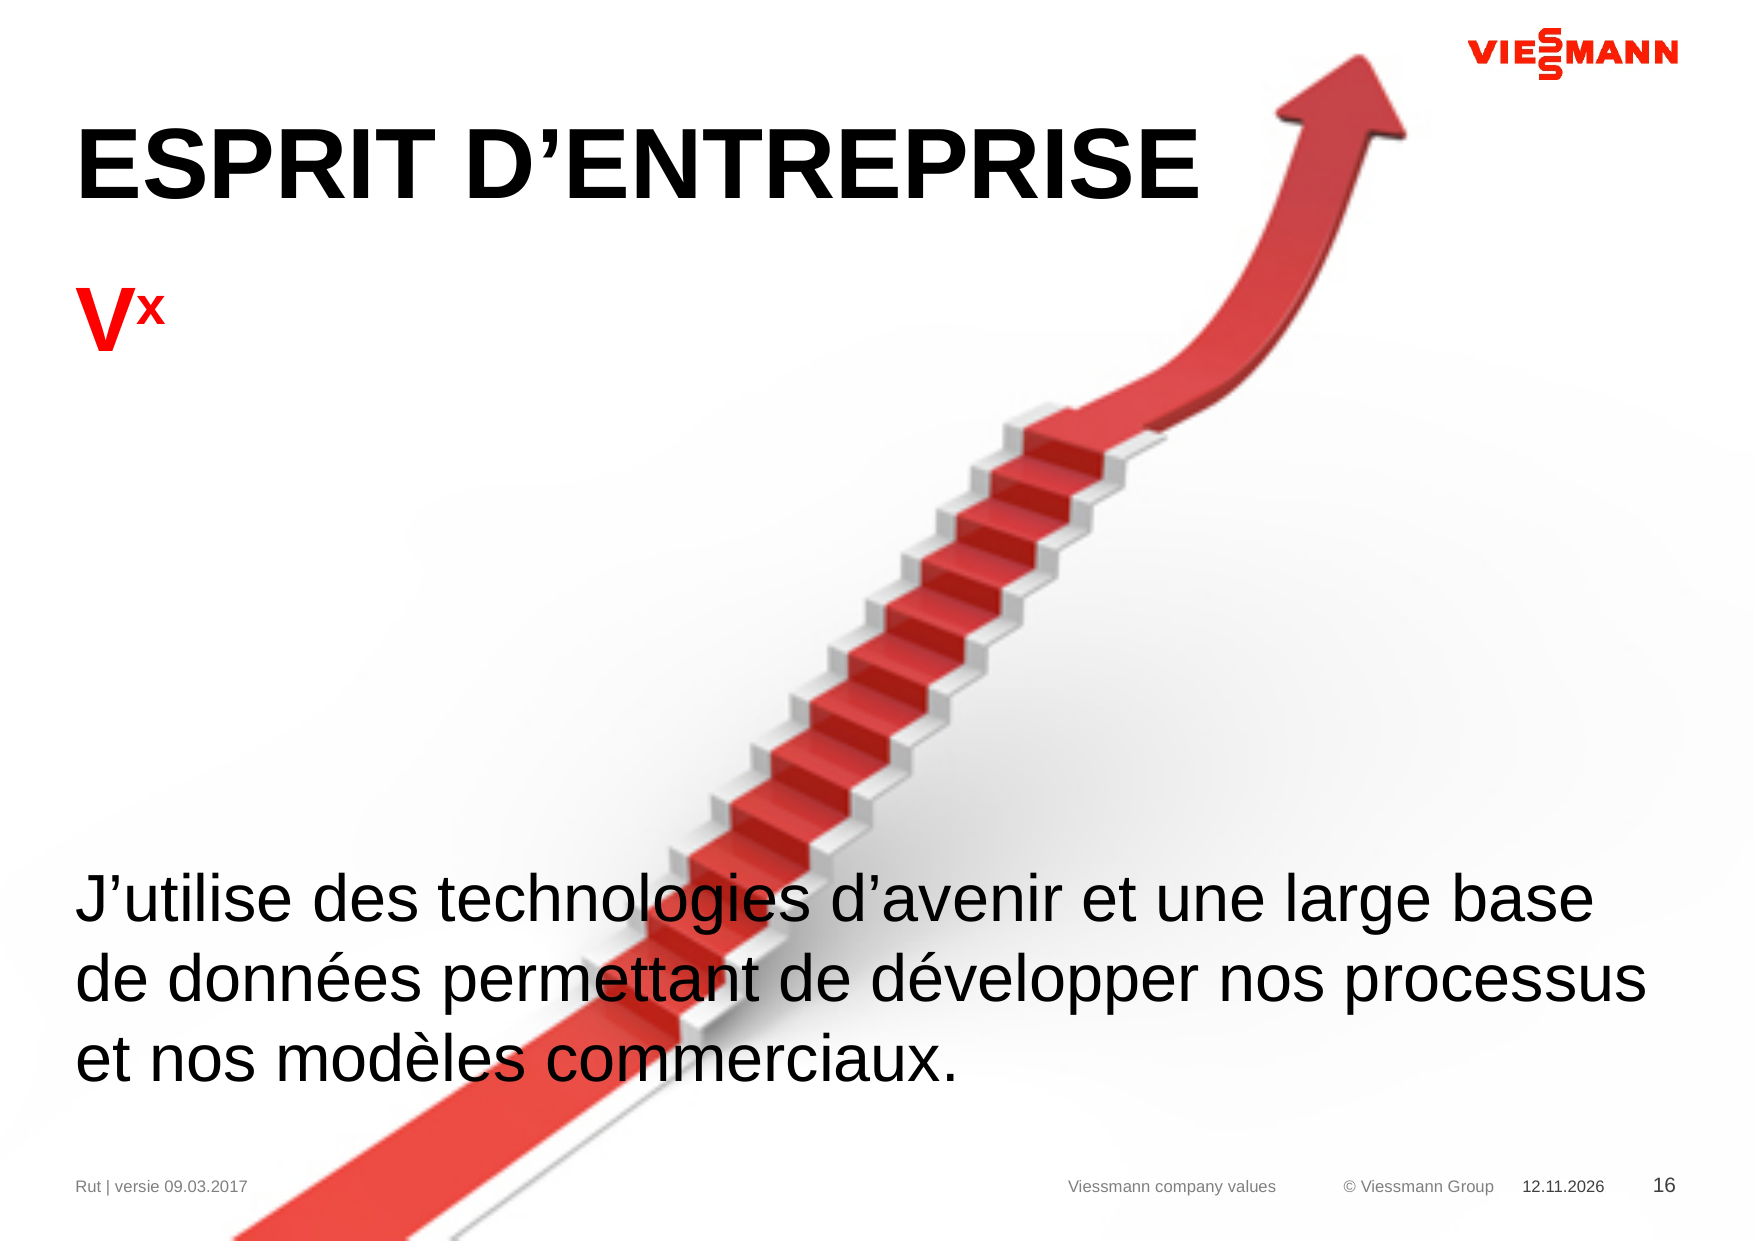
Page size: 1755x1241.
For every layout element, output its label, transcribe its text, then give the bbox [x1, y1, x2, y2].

list Vx J’utilise des technologies d’avenir et une large base de données permettant de développer nos processus et nos modèles commerciaux. [75, 259, 1676, 1152]
picture [0, 0, 1755, 1241]
title ESPRIT D’ENTREPRISE [75, 98, 1676, 210]
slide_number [1522, 1166, 1611, 1197]
slide_number 16 [1621, 1166, 1676, 1197]
footer Viessmann company values [579, 1166, 1277, 1197]
list Rut | versie 09.03.2017 [75, 1166, 520, 1197]
